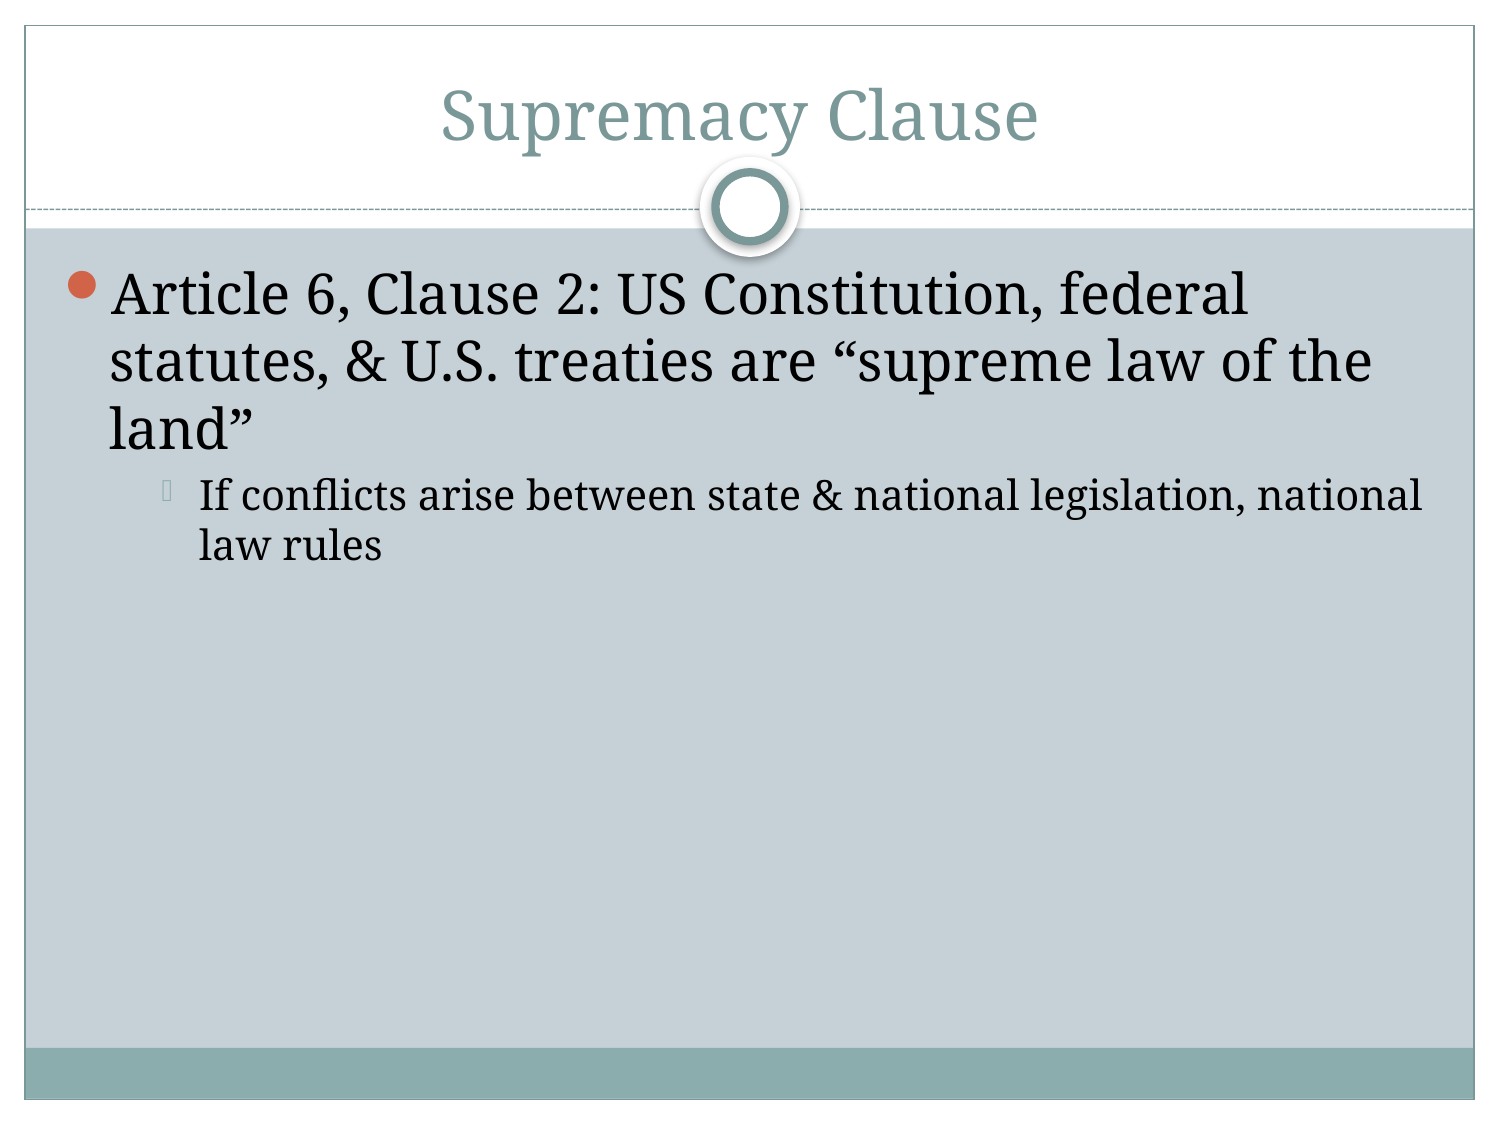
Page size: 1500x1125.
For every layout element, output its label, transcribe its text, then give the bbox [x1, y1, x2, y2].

title Supremacy Clause [49, 37, 1450, 162]
list Article 6, Clause 2: US Constitution, federal statutes, & U.S. treaties are “supreme law of the land” If conflicts arise between state & national legislation, national law rules [49, 250, 1445, 1001]
